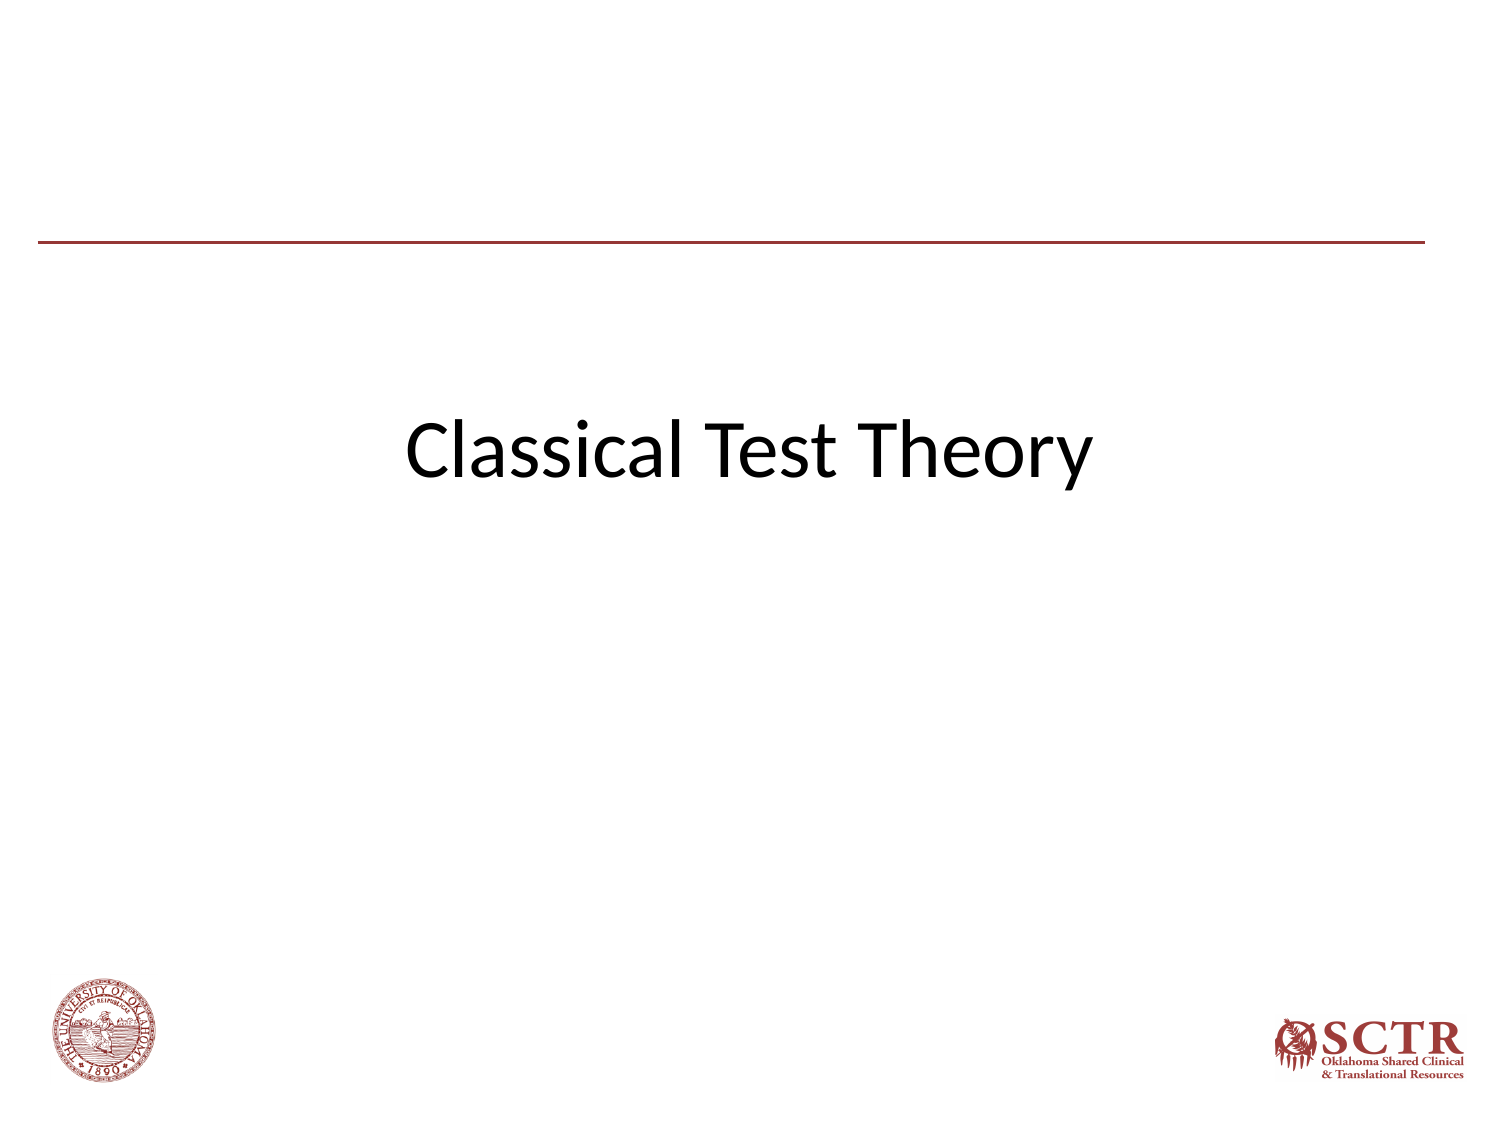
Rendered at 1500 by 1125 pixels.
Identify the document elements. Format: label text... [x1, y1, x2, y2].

title Classical Test Theory [75, 350, 1425, 538]
picture [50, 974, 158, 1085]
